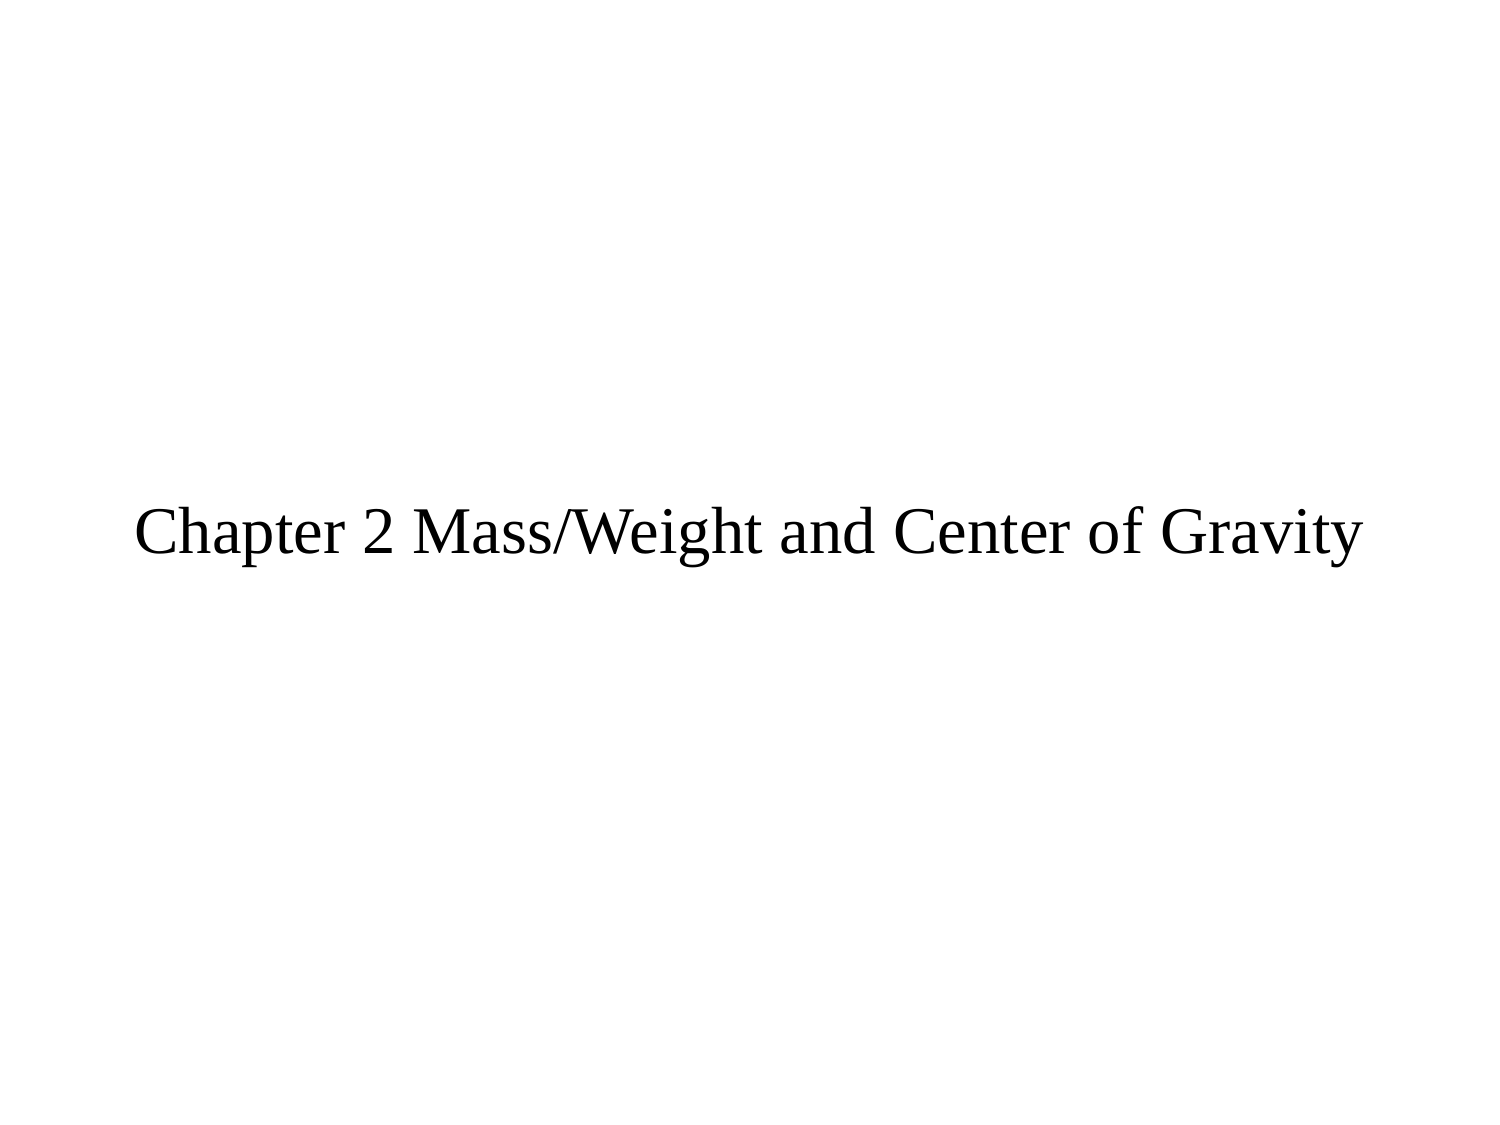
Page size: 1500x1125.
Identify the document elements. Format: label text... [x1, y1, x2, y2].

title Chapter 2 Mass/Weight and Center of Gravity [112, 477, 1388, 576]
